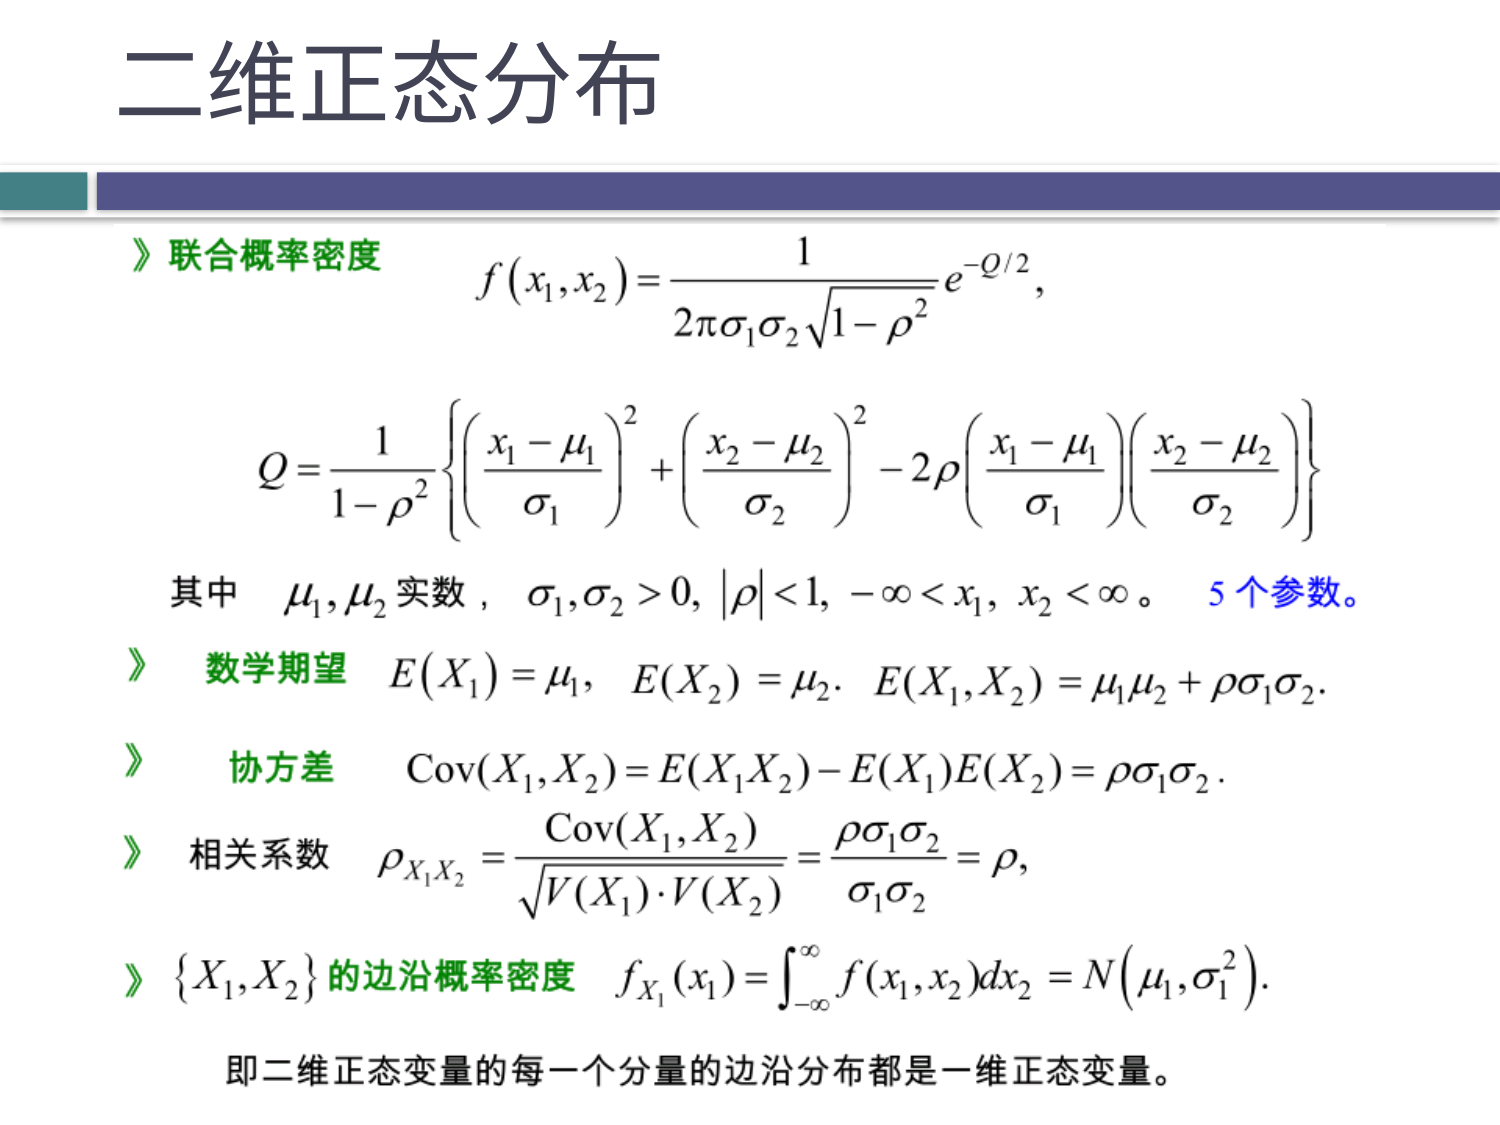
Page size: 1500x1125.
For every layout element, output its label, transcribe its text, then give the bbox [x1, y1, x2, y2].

title 二维正态分布 [99, 0, 1438, 163]
picture [113, 224, 1387, 1107]
